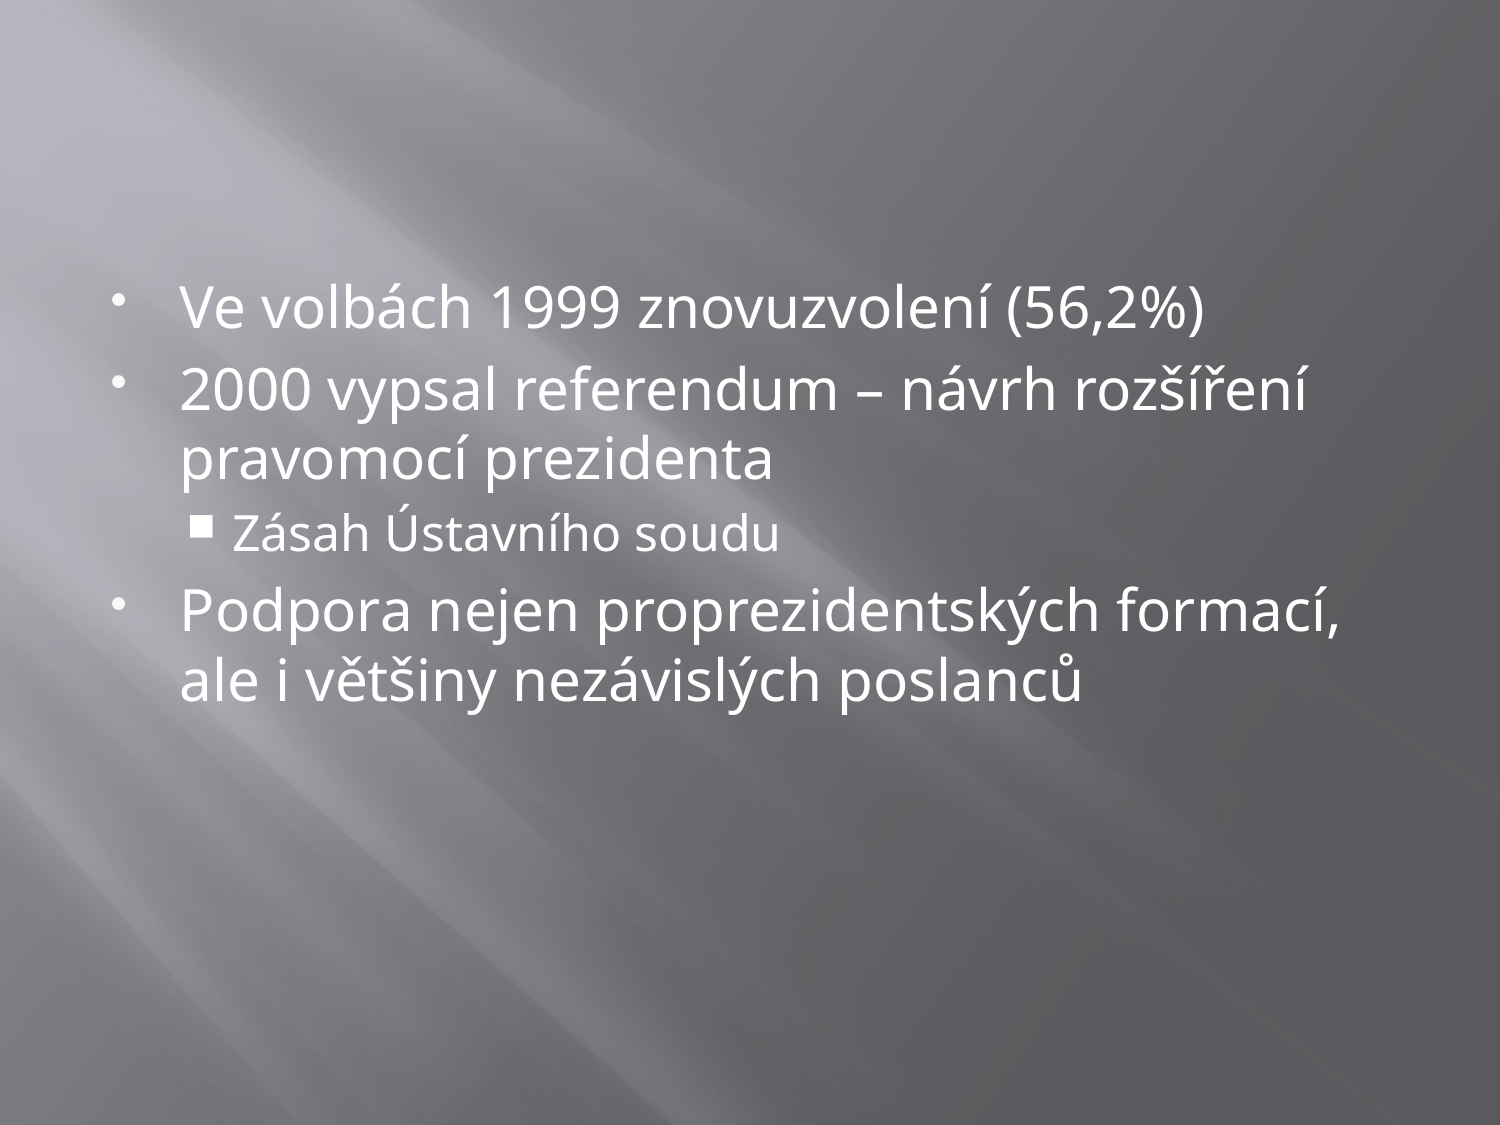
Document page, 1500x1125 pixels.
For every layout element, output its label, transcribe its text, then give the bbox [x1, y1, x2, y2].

list Ve volbách 1999 znovuzvolení (56,2%) 2000 vypsal referendum – návrh rozšíření pravomocí prezidenta Zásah Ústavního soudu Podpora nejen proprezidentských formací, ale i většiny nezávislých poslanců [75, 262, 1425, 1035]
